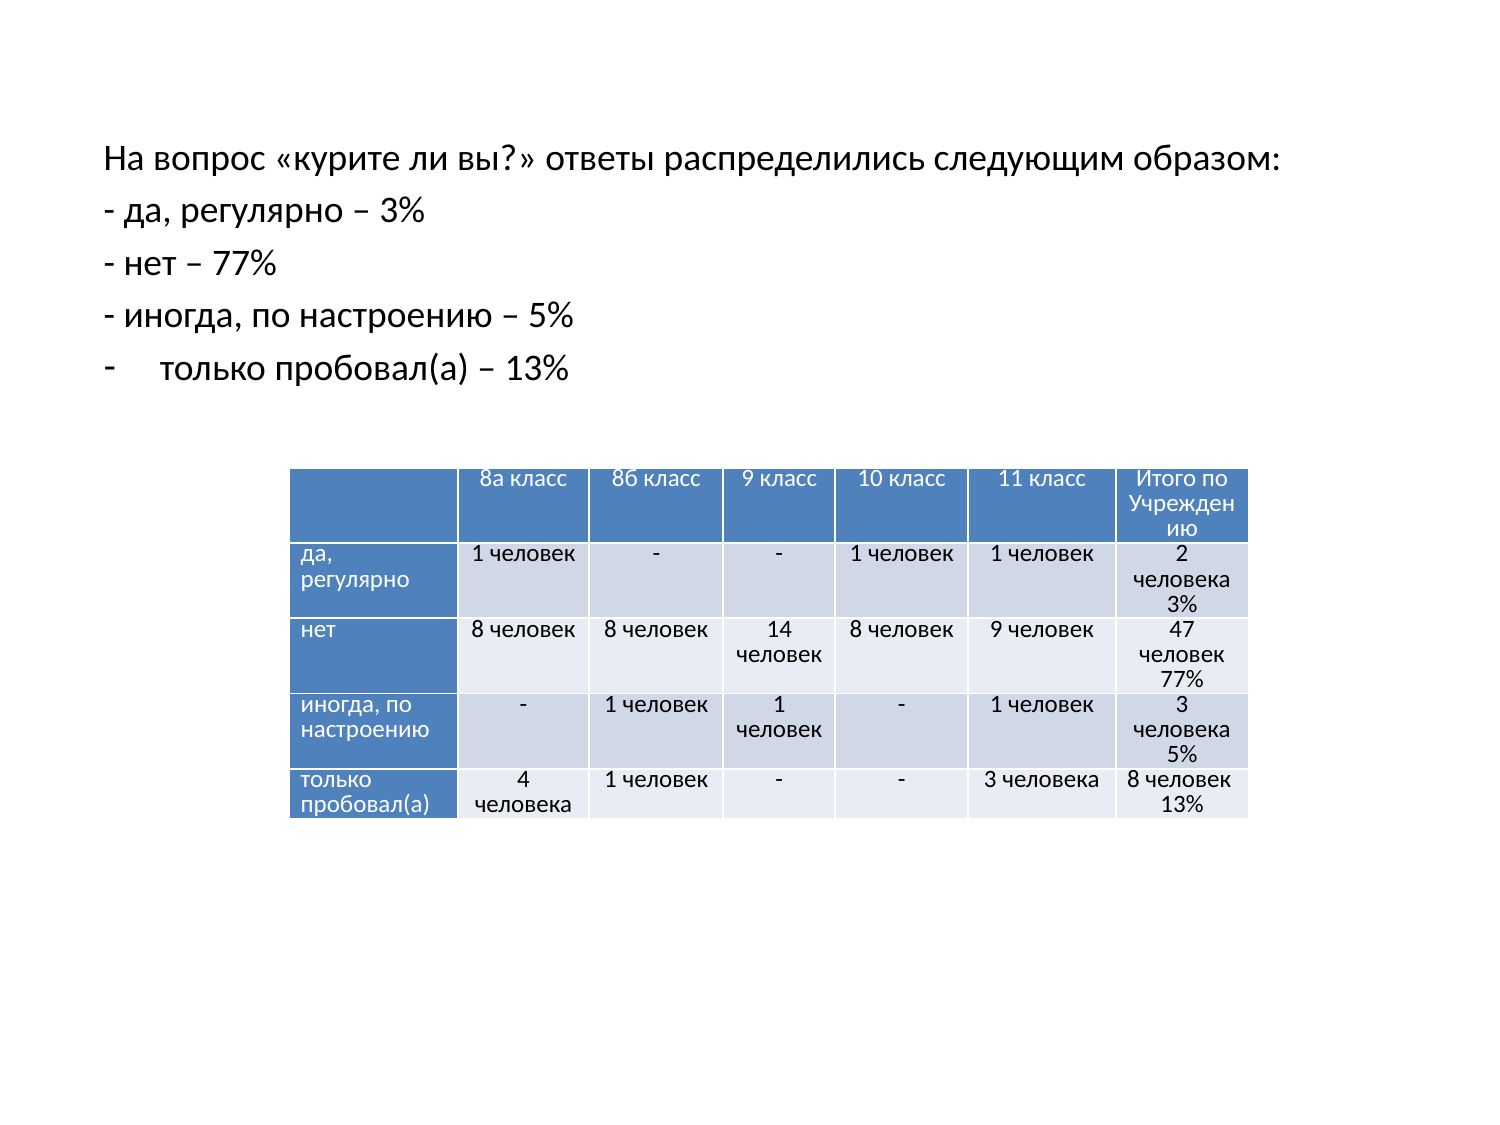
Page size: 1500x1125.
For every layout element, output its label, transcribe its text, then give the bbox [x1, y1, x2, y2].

table_cell 8 человек [590, 619, 722, 693]
table_header [290, 469, 457, 542]
table_cell - [459, 694, 588, 768]
table_header 11 класс [969, 469, 1115, 542]
table_cell 1 человек [836, 544, 967, 617]
table_cell 9 человек [969, 619, 1115, 693]
table_cell 1 человек [724, 694, 834, 768]
table_cell 8 человек [459, 619, 588, 693]
table_cell да, регулярно [290, 544, 457, 617]
table_cell - [836, 770, 967, 818]
table_cell 3 человека 5% [1117, 694, 1248, 768]
table_cell - [590, 544, 722, 617]
table_cell 4 человека [459, 770, 588, 818]
table_header 8а класс [459, 469, 588, 542]
table_cell 1 человек [590, 770, 722, 818]
table_cell только пробовал(а) [290, 770, 457, 818]
table_cell 1 человек [969, 694, 1115, 768]
table_cell 47 человек 77% [1117, 619, 1248, 693]
table_cell 8 человек [836, 619, 967, 693]
table_cell 1 человек [969, 544, 1115, 617]
table_cell 3 человека [969, 770, 1115, 818]
table_header 9 класс [724, 469, 834, 542]
table_cell 1 человек [459, 544, 588, 617]
table_cell нет [290, 619, 457, 693]
table_cell - [836, 694, 967, 768]
table_cell - [724, 770, 834, 818]
table_header 8б класс [590, 469, 722, 542]
table_cell 1 человек [590, 694, 722, 768]
table_header 10 класс [836, 469, 967, 542]
table_cell иногда, по настроению [290, 694, 457, 768]
table_header Итого по Учреждению [1117, 469, 1248, 542]
table_cell - [724, 544, 834, 617]
table_cell 14 человек [724, 619, 834, 693]
table_cell 2 человека 3% [1117, 544, 1248, 617]
list На вопрос «курите ли вы?» ответы распределились следующим образом: - да, регулярно – 3% - нет – 77% - иногда, по настроению – 5% только пробовал(а) – 13% [88, 125, 1447, 433]
table_cell 8 человек 13% [1117, 770, 1248, 818]
